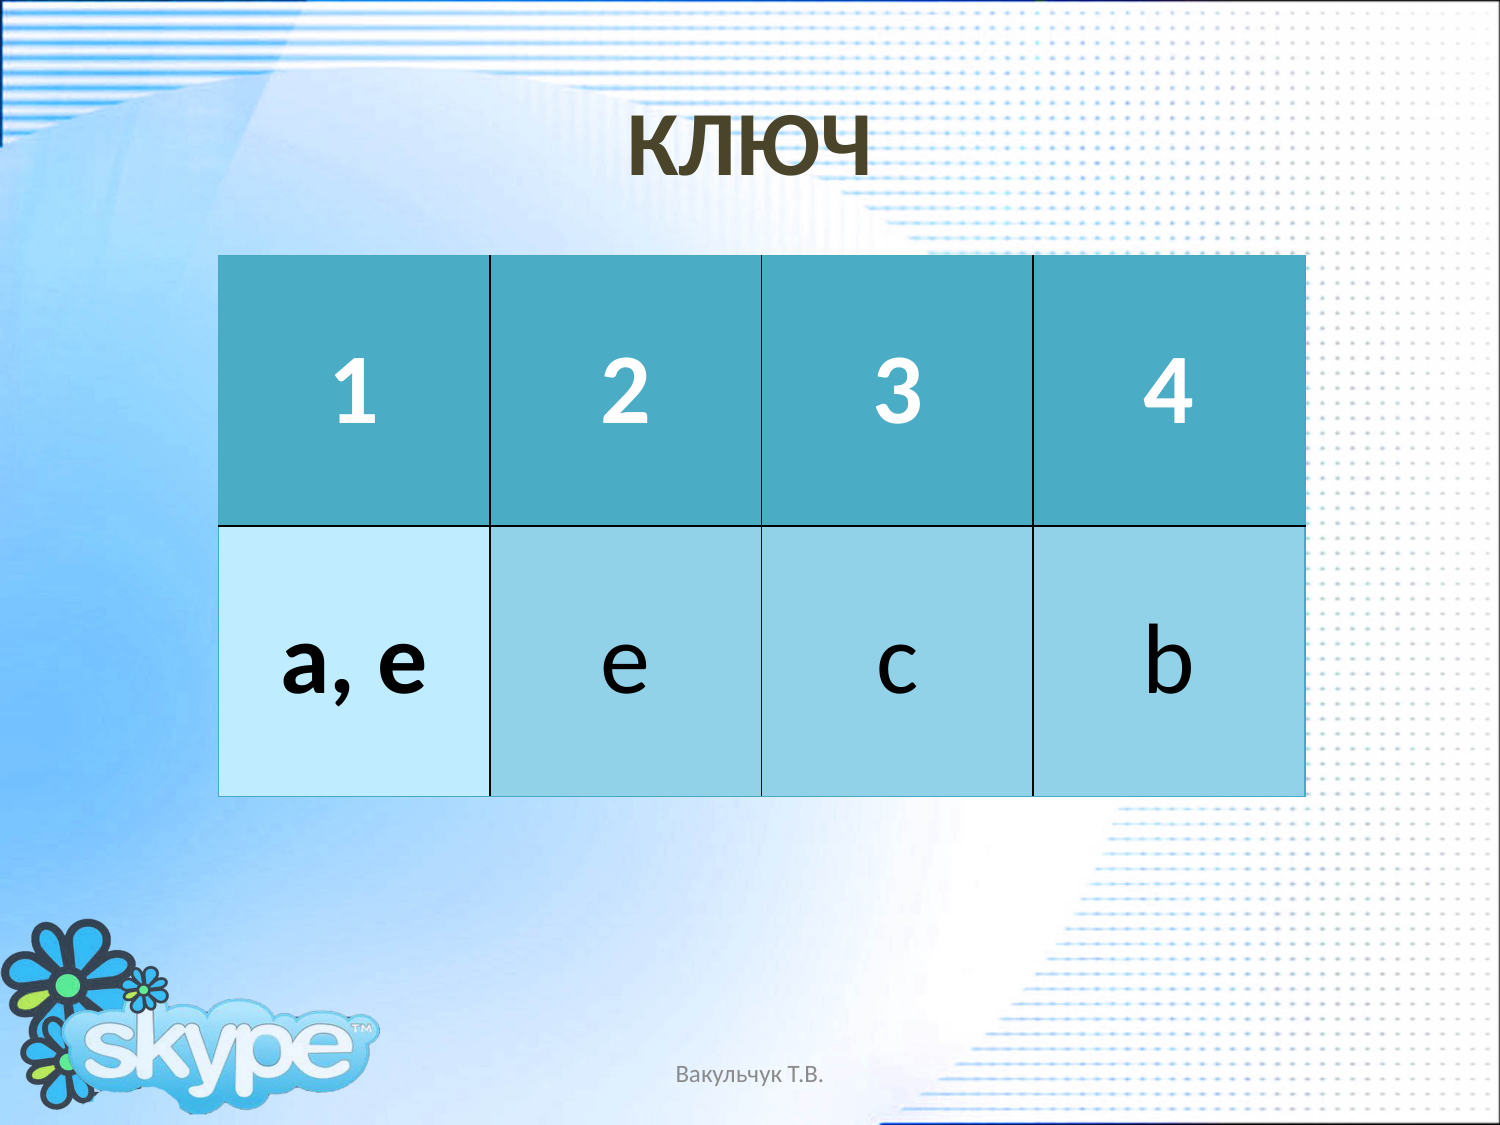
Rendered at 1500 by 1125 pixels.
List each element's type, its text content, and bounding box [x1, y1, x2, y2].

title Ключ [75, 45, 1425, 233]
picture [0, 0, 1500, 1125]
table_header 2 [491, 256, 761, 525]
table_header 4 [1034, 256, 1304, 525]
table_header 3 [762, 256, 1032, 525]
table_cell е [491, 527, 761, 796]
footer Вакульчук Т.В. [512, 1042, 988, 1103]
table_cell b [1034, 527, 1304, 796]
table_cell с [762, 527, 1032, 796]
table_cell а, е [219, 527, 489, 796]
table_header 1 [219, 256, 489, 525]
